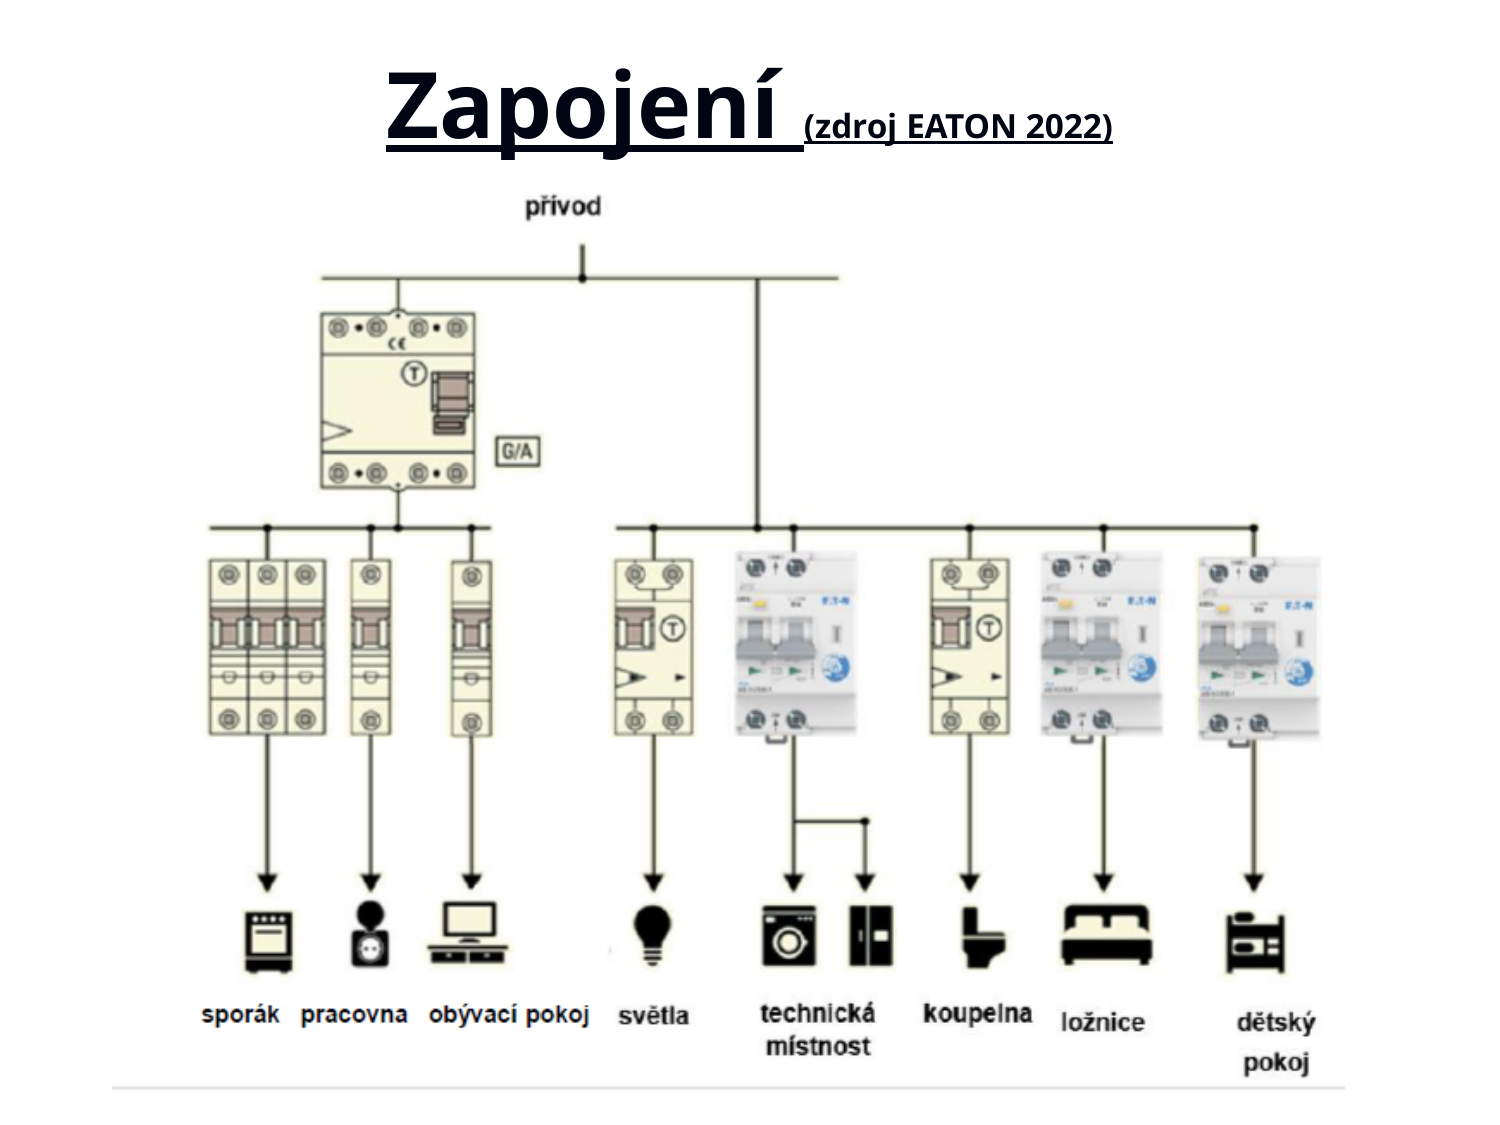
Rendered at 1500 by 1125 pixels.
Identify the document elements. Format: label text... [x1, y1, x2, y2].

title Zapojení (zdroj EATON 2022) [17, 31, 1483, 173]
picture [112, 184, 1376, 1095]
